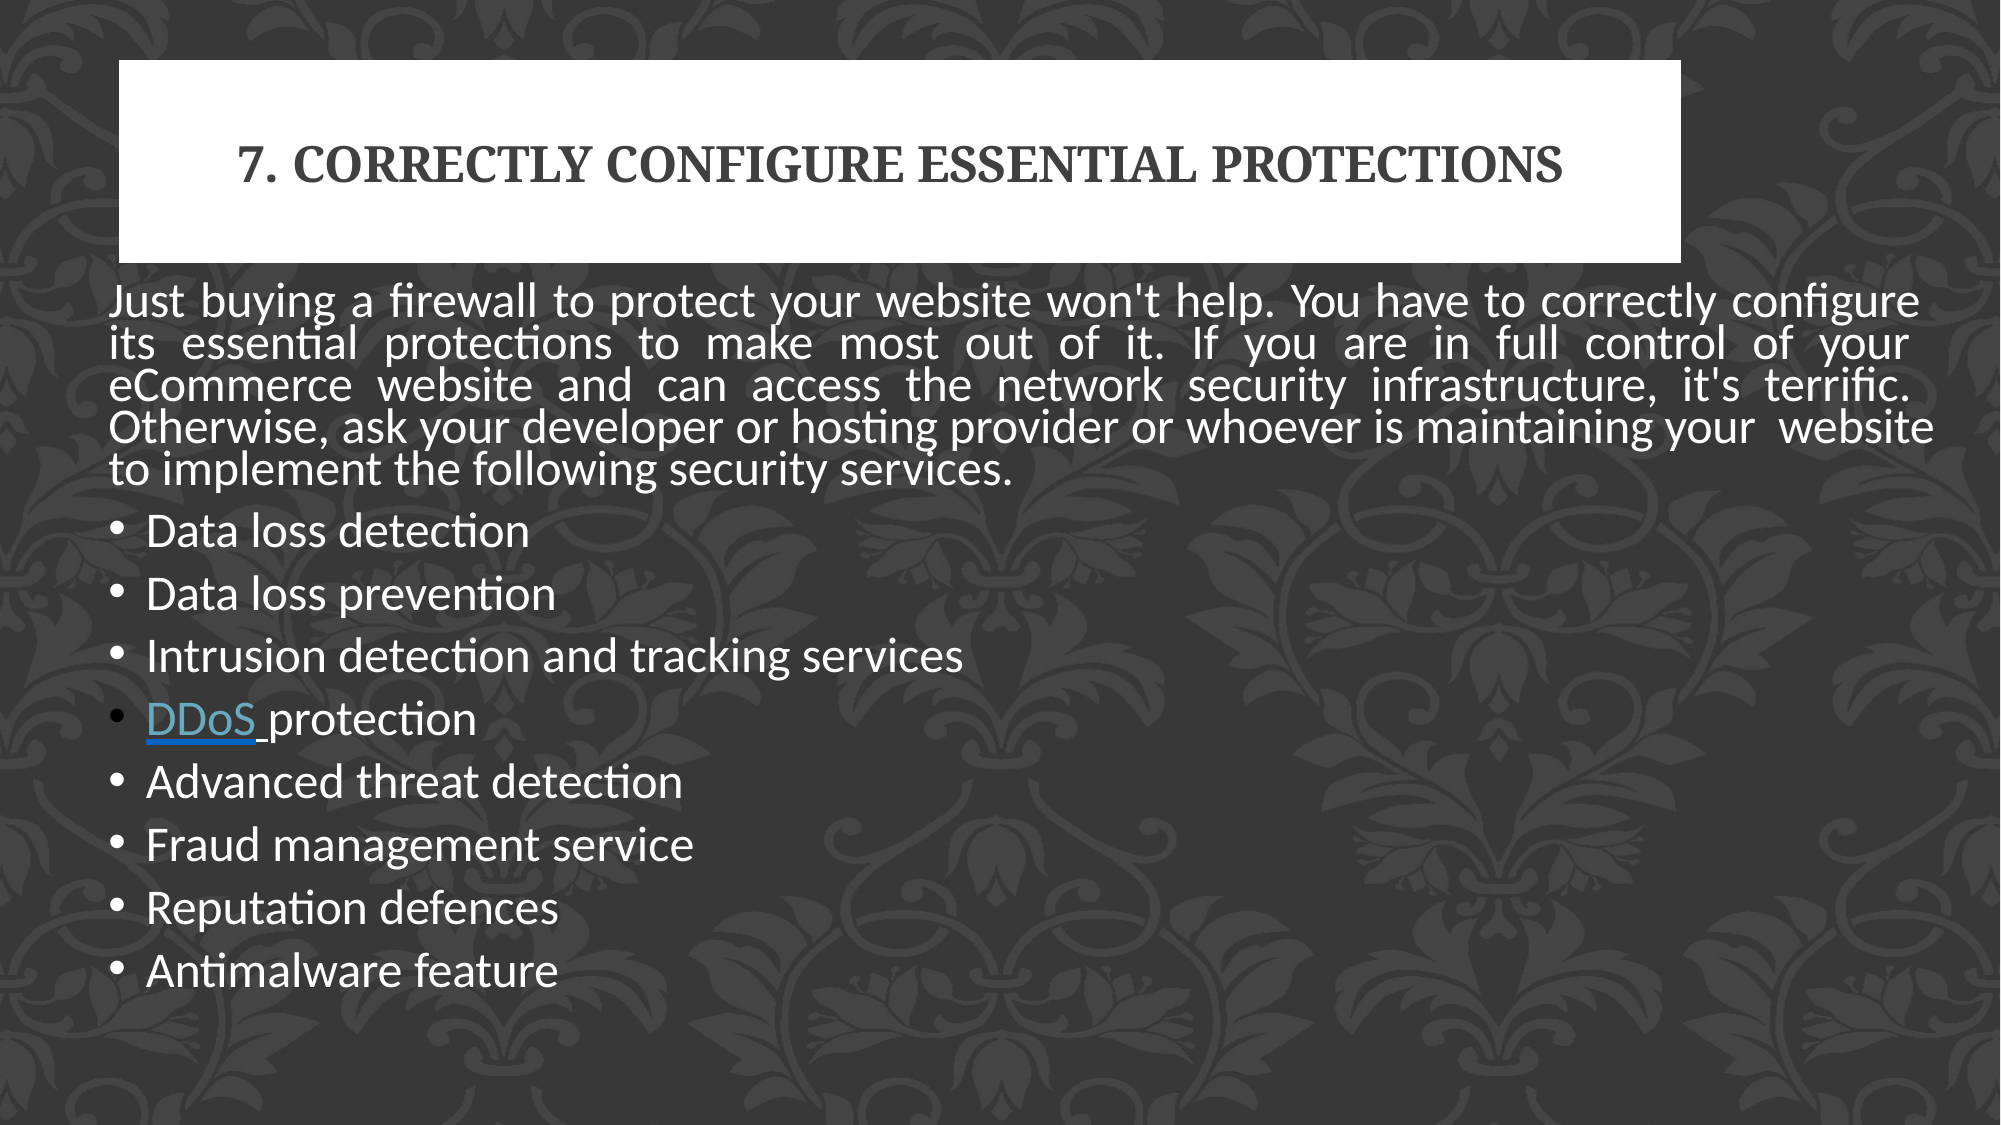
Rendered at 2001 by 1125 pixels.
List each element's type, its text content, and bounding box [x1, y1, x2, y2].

text_box Just buying a firewall to protect your website won't help. You have to correctly configure its essential protections to make most out of it. If you are in full control of your eCommerce website and can access the network security infrastructure, it's terrific. Otherwise, ask your developer or hosting provider or whoever is maintaining your website to implement the following security services. Data loss detection Data loss prevention Intrusion detection and tracking services DDoS protection Advanced threat detection Fraud management service Reputation defences Antimalware feature [106, 264, 1936, 998]
title 7. Correctly Configure Essential Protections [119, 60, 1681, 263]
